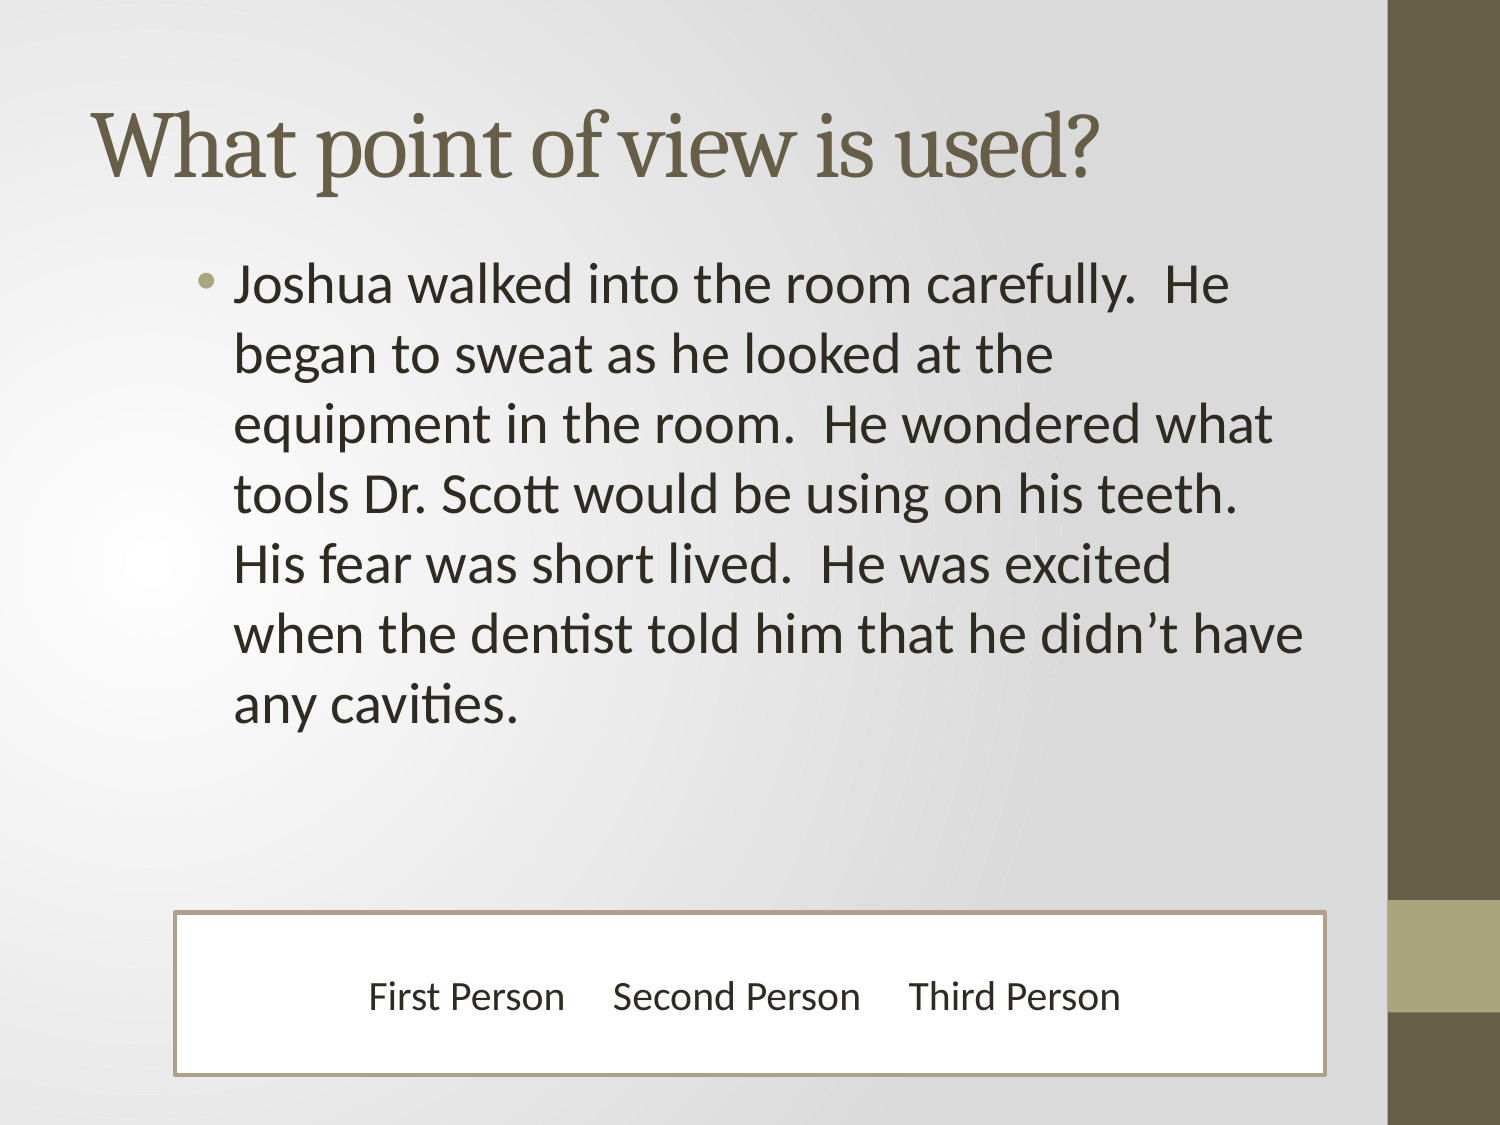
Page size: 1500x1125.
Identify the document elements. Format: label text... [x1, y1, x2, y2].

list Joshua walked into the room carefully. He began to sweat as he looked at the equipment in the room. He wondered what tools Dr. Scott would be using on his teeth. His fear was short lived. He was excited when the dentist told him that he didn’t have any cavities. [162, 237, 1332, 903]
text_box First Person Second Person Third Person [173, 910, 1327, 1077]
title What point of view is used? [75, 45, 1325, 233]
